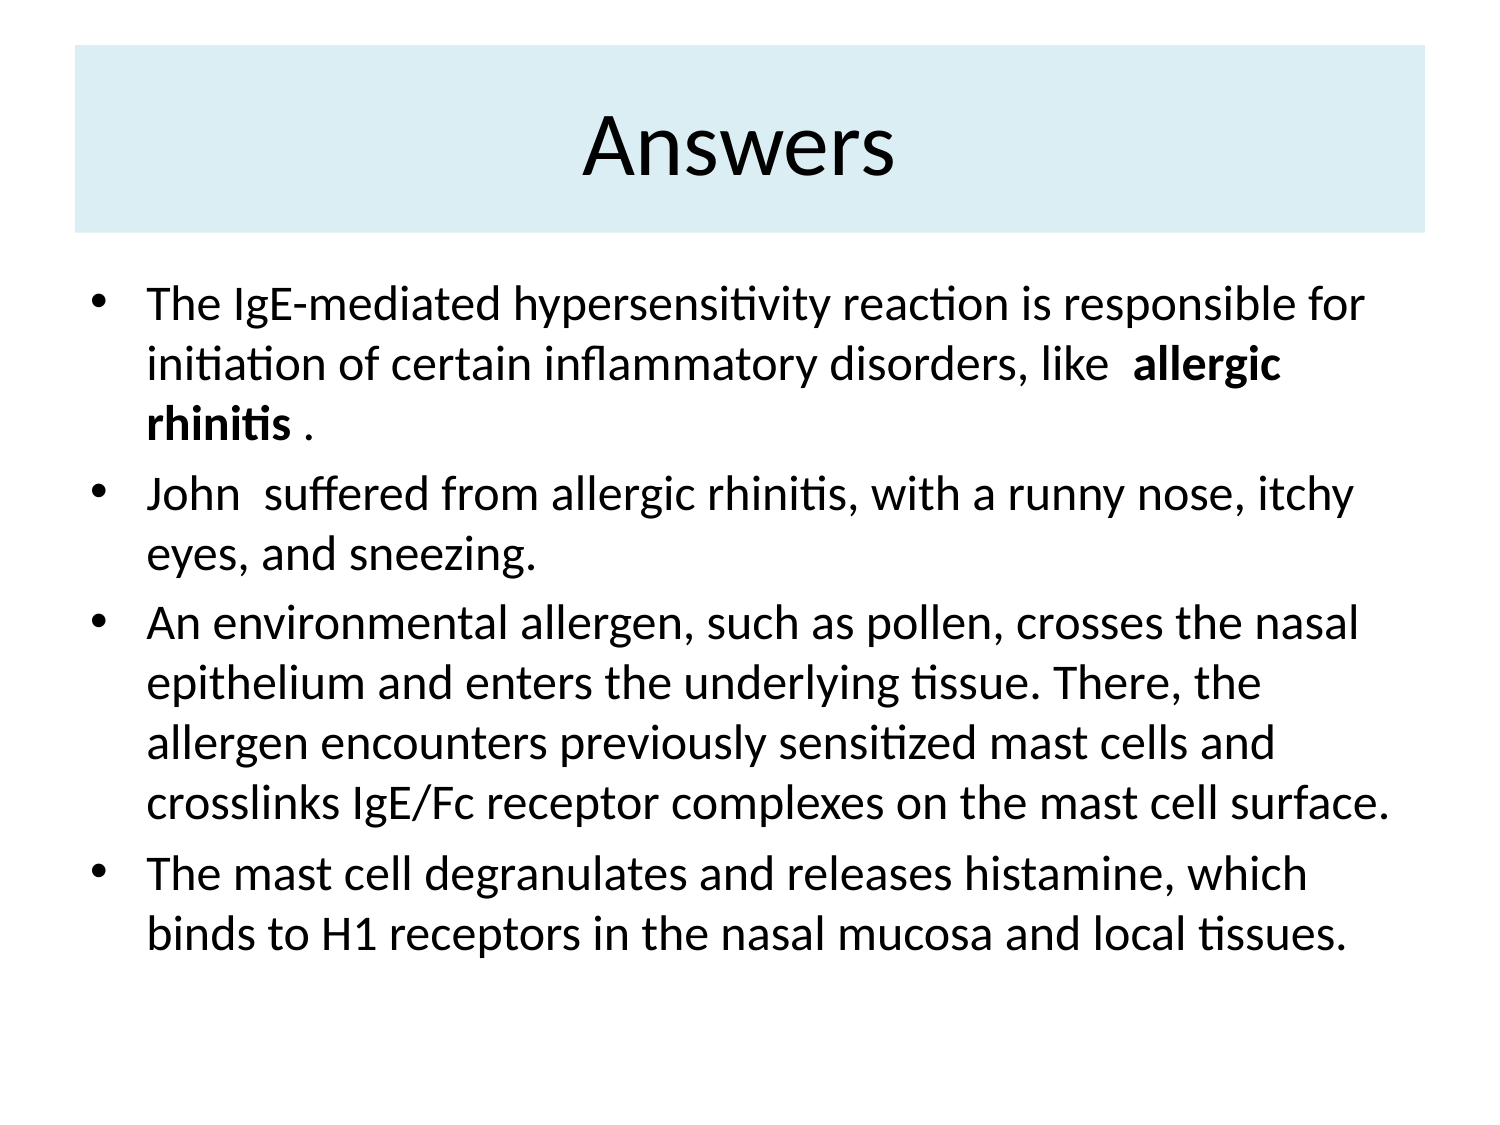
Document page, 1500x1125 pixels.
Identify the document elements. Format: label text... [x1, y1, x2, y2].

list The IgE-mediated hypersensitivity reaction is responsible for initiation of certain inflammatory disorders, like allergic rhinitis . John suffered from allergic rhinitis, with a runny nose, itchy eyes, and sneezing. An environmental allergen, such as pollen, crosses the nasal epithelium and enters the underlying tissue. There, the allergen encounters previously sensitized mast cells and crosslinks IgE/Fc receptor complexes on the mast cell surface. The mast cell degranulates and releases histamine, which binds to H1 receptors in the nasal mucosa and local tissues. [75, 262, 1425, 1038]
title Answers [75, 45, 1425, 233]
